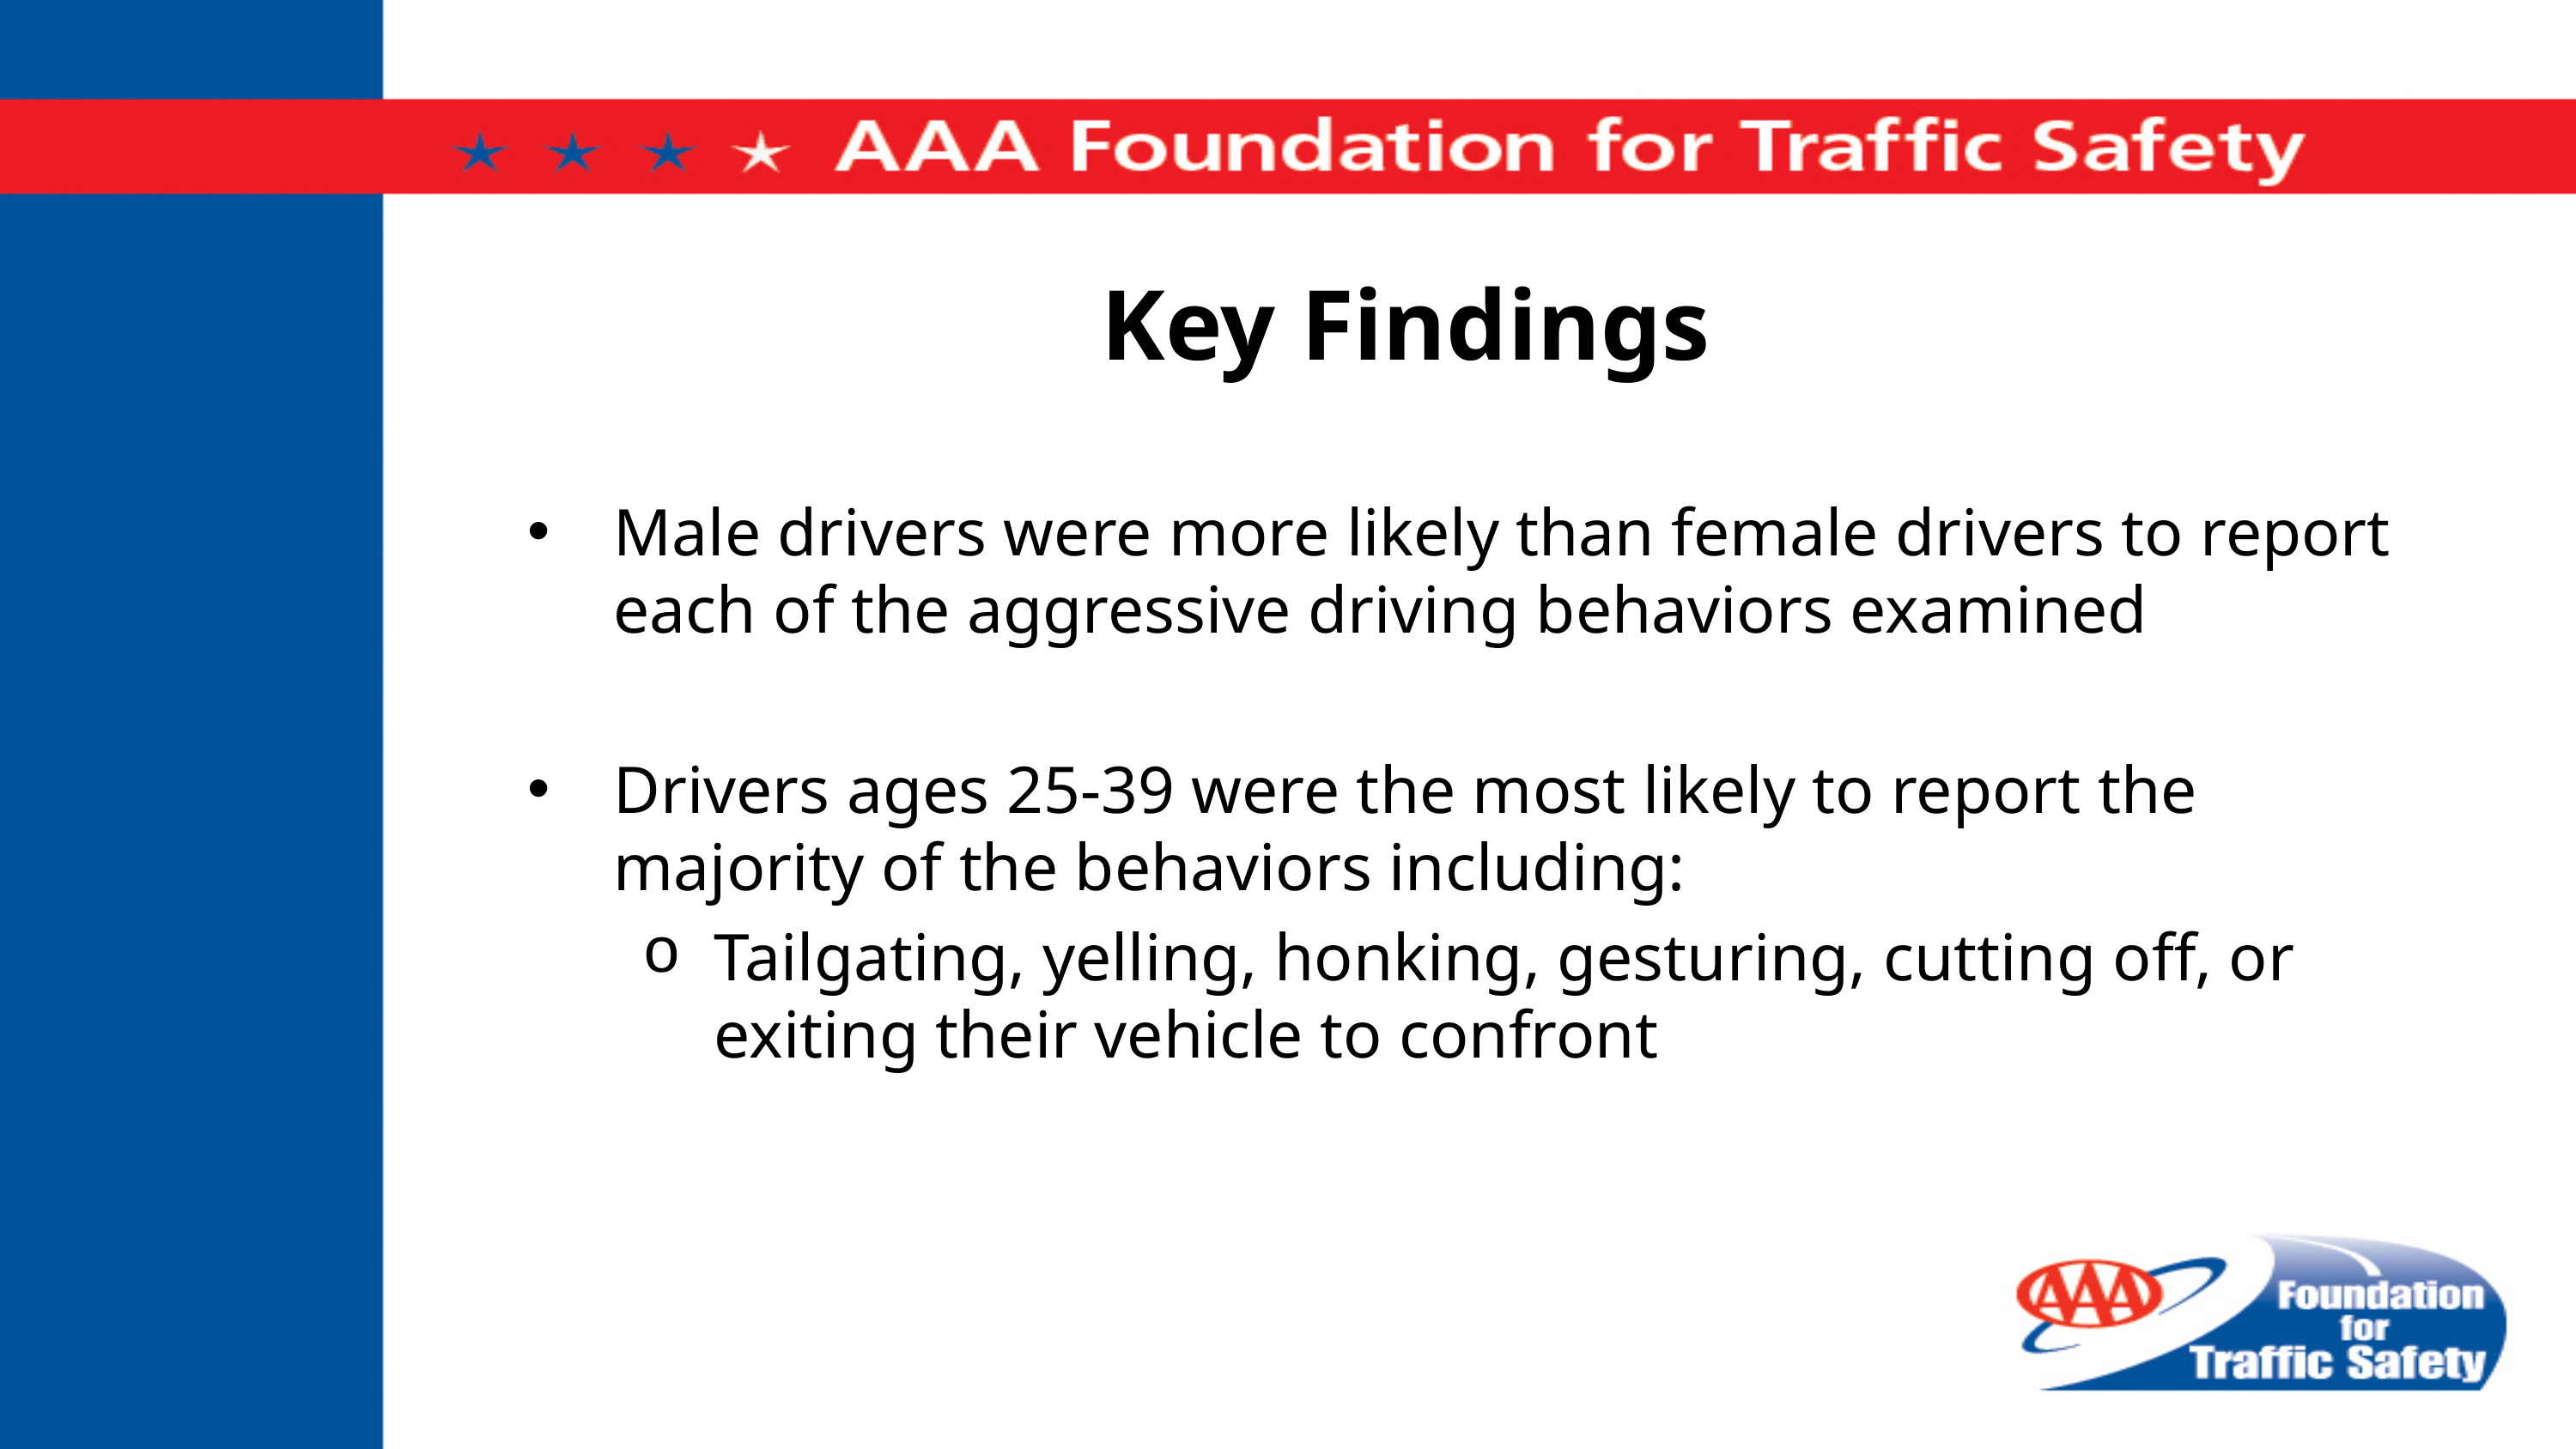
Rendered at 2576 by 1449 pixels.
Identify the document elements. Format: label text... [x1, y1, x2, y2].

list Male drivers were more likely than female drivers to report each of the aggressive driving behaviors examined Drivers ages 25-39 were the most likely to report the majority of the behaviors including: Tailgating, yelling, honking, gesturing, cutting off, or exiting their vehicle to confront [504, 412, 2448, 1154]
title Key Findings [633, 252, 2179, 412]
picture [0, 0, 2576, 1449]
